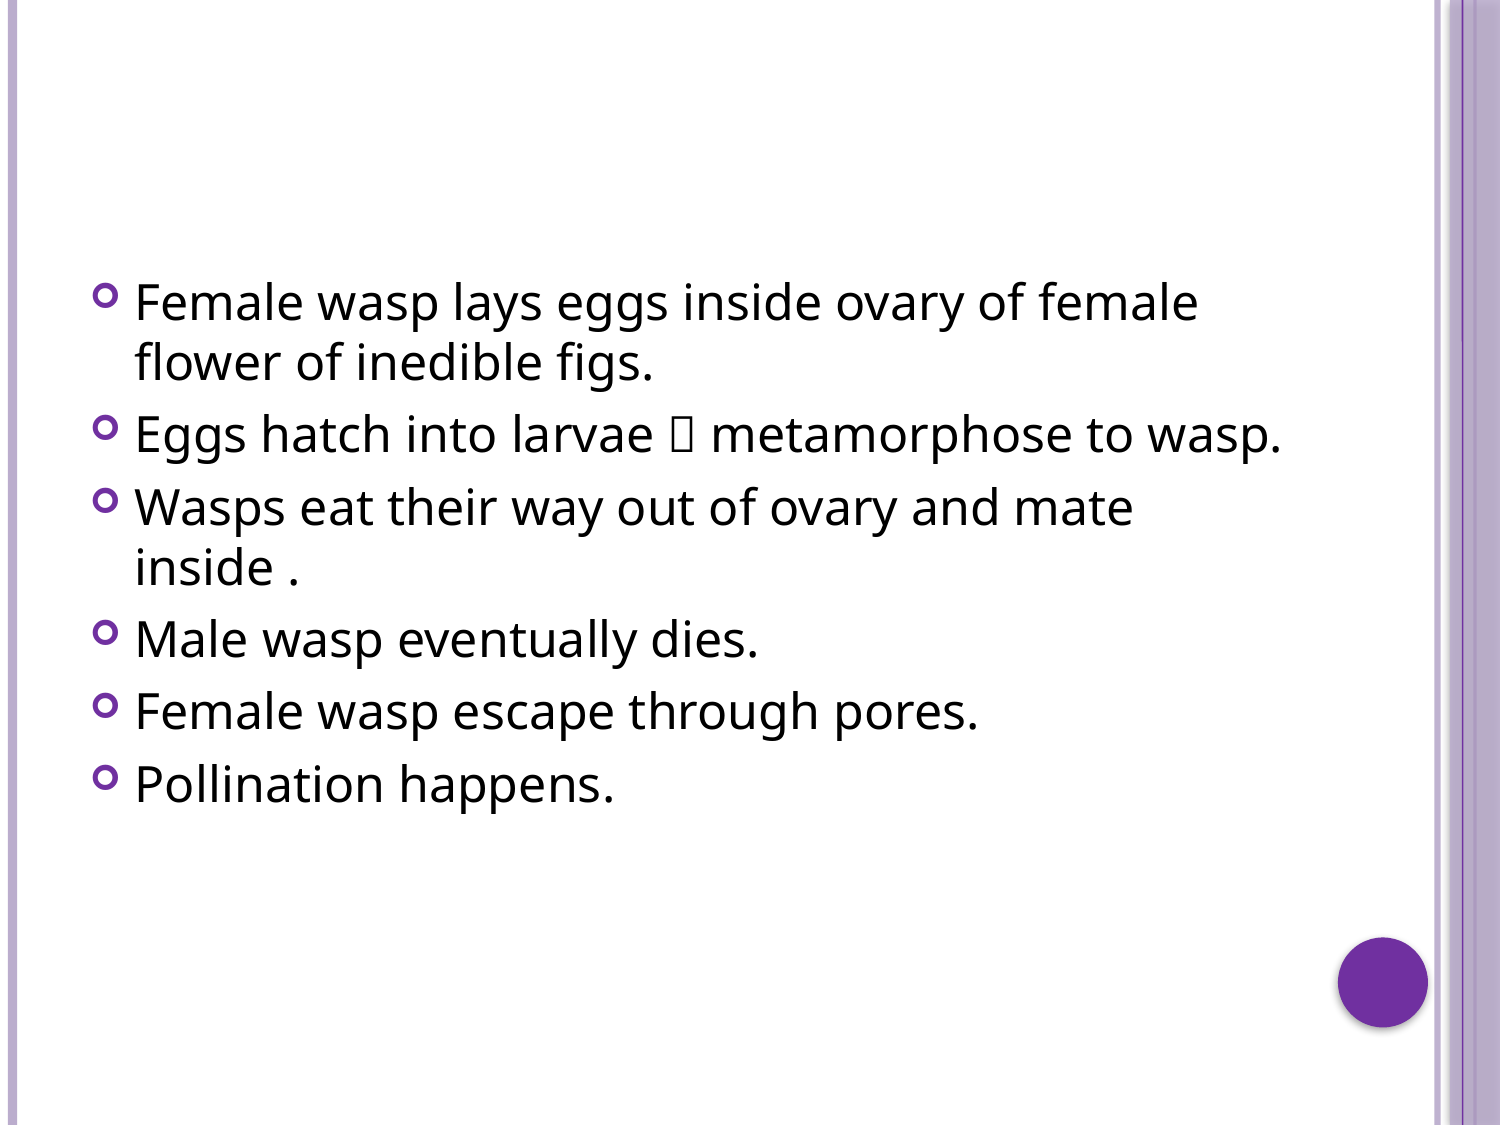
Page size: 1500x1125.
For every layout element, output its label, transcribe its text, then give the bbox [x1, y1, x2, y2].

list Female wasp lays eggs inside ovary of female flower of inedible figs. Eggs hatch into larvae  metamorphose to wasp. Wasps eat their way out of ovary and mate inside . Male wasp eventually dies. Female wasp escape through pores. Pollination happens. [75, 262, 1300, 1062]
